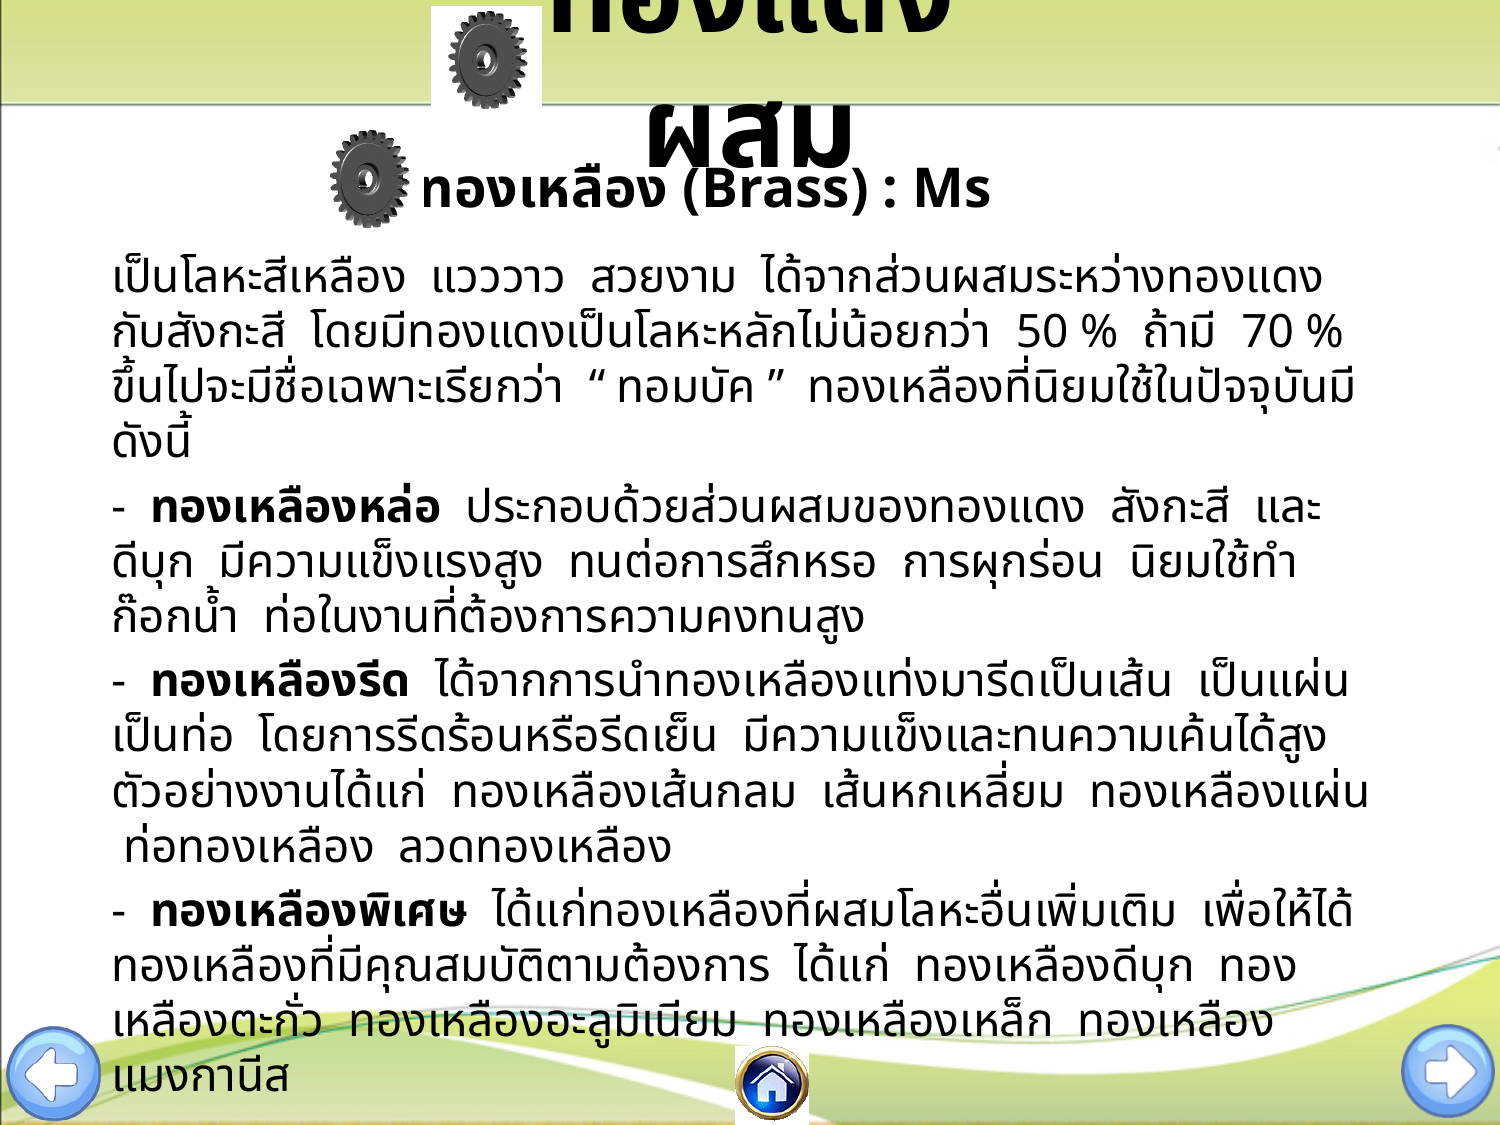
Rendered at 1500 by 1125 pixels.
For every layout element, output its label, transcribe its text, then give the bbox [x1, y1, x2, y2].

text_box ทองเหลือง (Brass) : Ms [404, 115, 1010, 238]
picture [0, 0, 1500, 1125]
list เป็นโลหะสีเหลือง แวววาว สวยงาม ได้จากส่วนผสมระหว่างทองแดงกับสังกะสี โดยมีทองแดงเป็นโลหะหลักไม่น้อยกว่า 50 % ถ้ามี 70 % ขึ้นไปจะมีชื่อเฉพาะเรียกว่า “ ทอมบัค ” ทองเหลืองที่นิยมใช้ในปัจจุบันมีดังนี้ - ทองเหลืองหล่อ ประกอบด้วยส่วนผสมของทองแดง สังกะสี และดีบุก มีความแข็งแรงสูง ทนต่อการสึกหรอ การผุกร่อน นิยมใช้ทำก๊อกน้ำ ท่อในงานที่ต้องการความคงทนสูง - ทองเหลืองรีด ได้จากการนำทองเหลืองแท่งมารีดเป็นเส้น เป็นแผ่น เป็นท่อ โดยการรีดร้อนหรือรีดเย็น มีความแข็งและทนความเค้นได้สูง ตัวอย่างงานได้แก่ ทองเหลืองเส้นกลม เส้นหกเหลี่ยม ทองเหลืองแผ่น ท่อทองเหลือง ลวดทองเหลือง - ทองเหลืองพิเศษ ได้แก่ทองเหลืองที่ผสมโลหะอื่นเพิ่มเติม เพื่อให้ได้ทองเหลืองที่มีคุณสมบัติตามต้องการ ได้แก่ ทองเหลืองดีบุก ทองเหลืองตะกั่ว ทองเหลืองอะลูมิเนียม ทองเหลืองเหล็ก ทองเหลืองแมงกานีส [44, 238, 1395, 1118]
title ทองแดงผสม [490, 0, 1010, 114]
